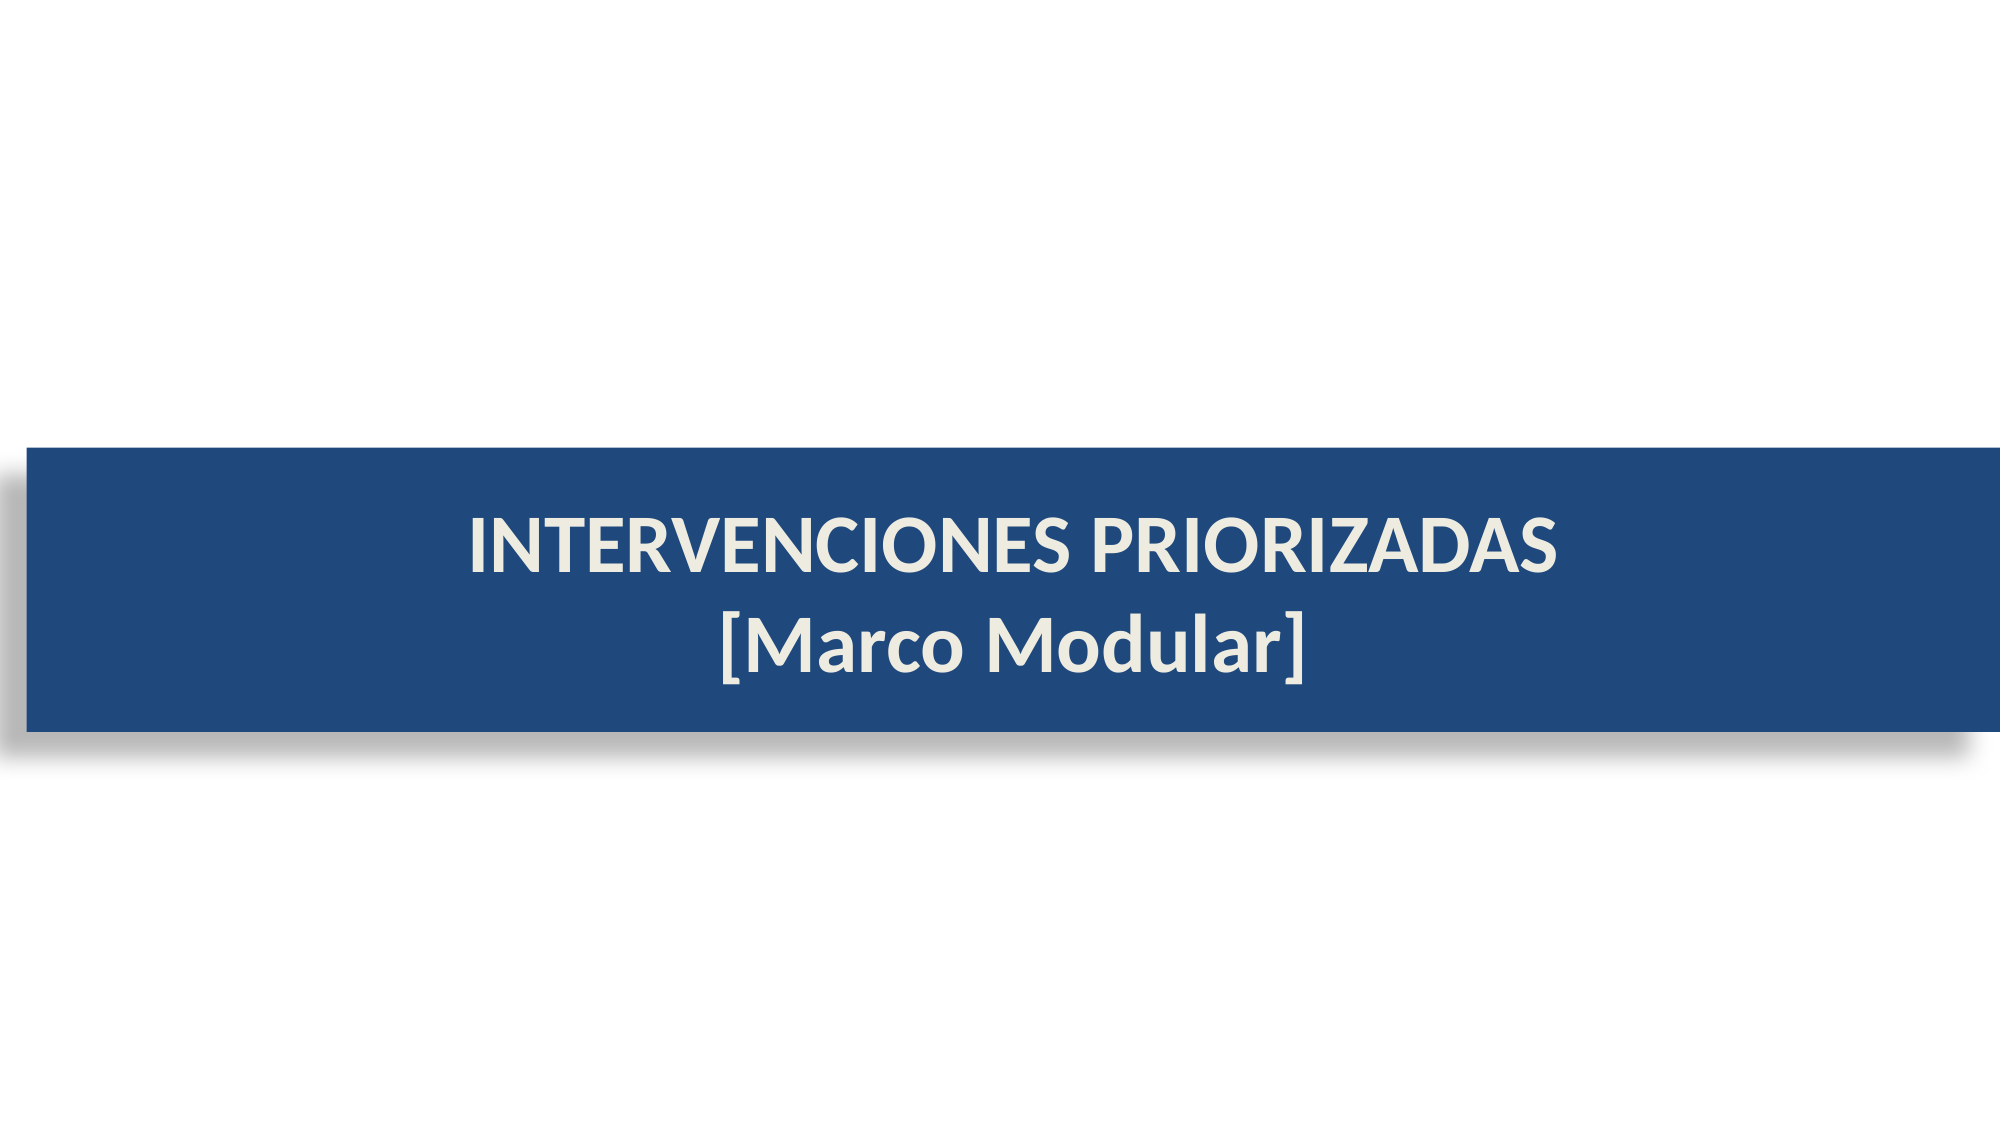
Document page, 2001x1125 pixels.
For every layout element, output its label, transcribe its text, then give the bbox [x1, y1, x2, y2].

text_box INTERVENCIONES PRIORIZADAS [Marco Modular] [24, 445, 2000, 734]
